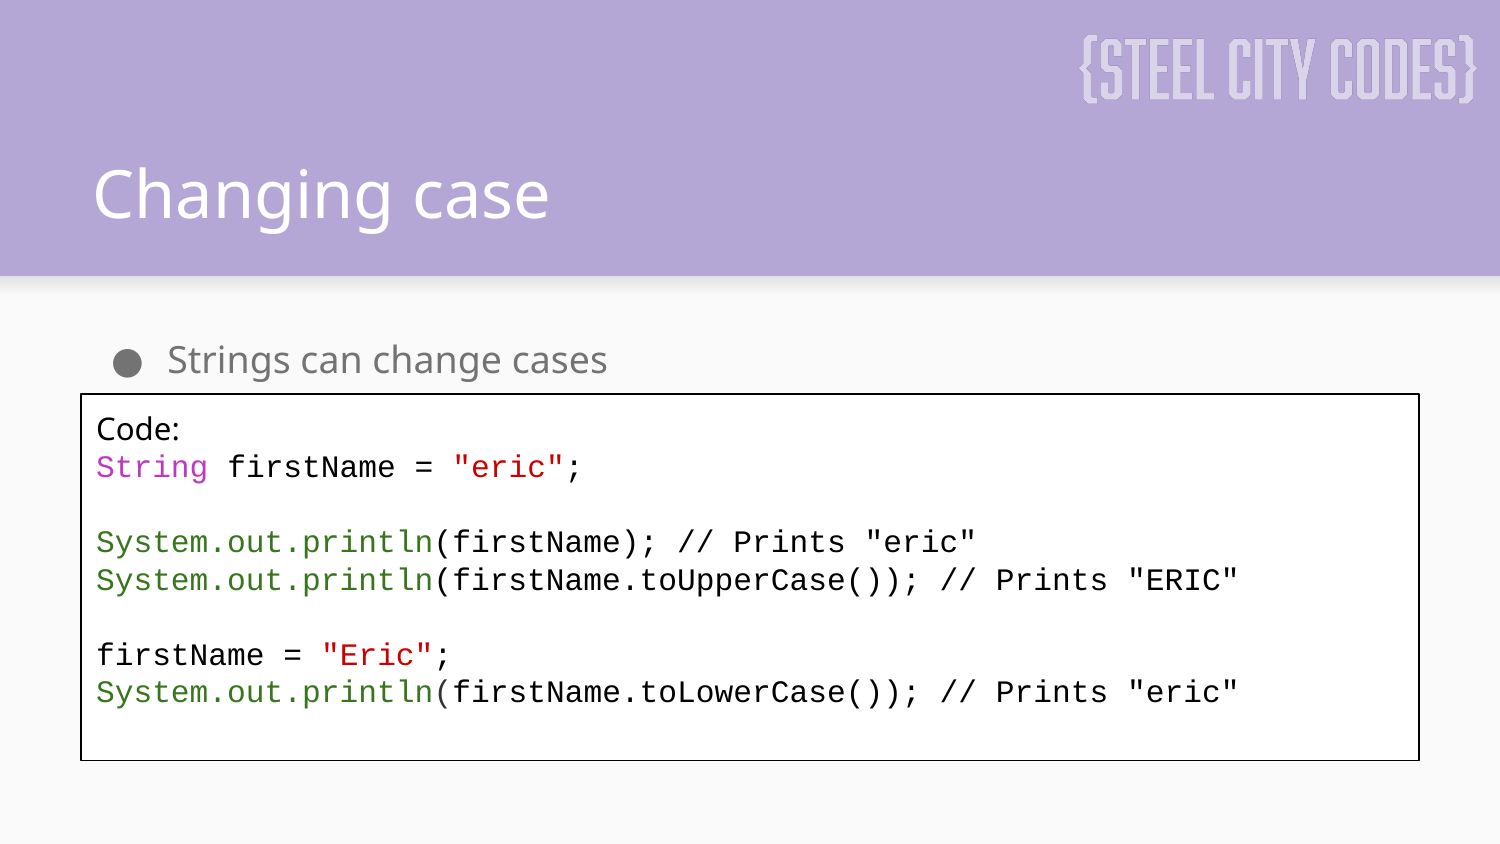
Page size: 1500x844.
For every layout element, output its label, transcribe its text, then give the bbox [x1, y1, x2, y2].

text_box Code: String firstName = "eric"; System.out.println(firstName); // Prints "eric" System.out.println(firstName.toUpperCase()); // Prints "ERIC" firstName = "Eric"; System.out.println(firstName.toLowerCase()); // Prints "eric" [81, 394, 1419, 761]
list Strings can change cases [77, 314, 1427, 441]
title Changing case [77, 121, 1427, 248]
